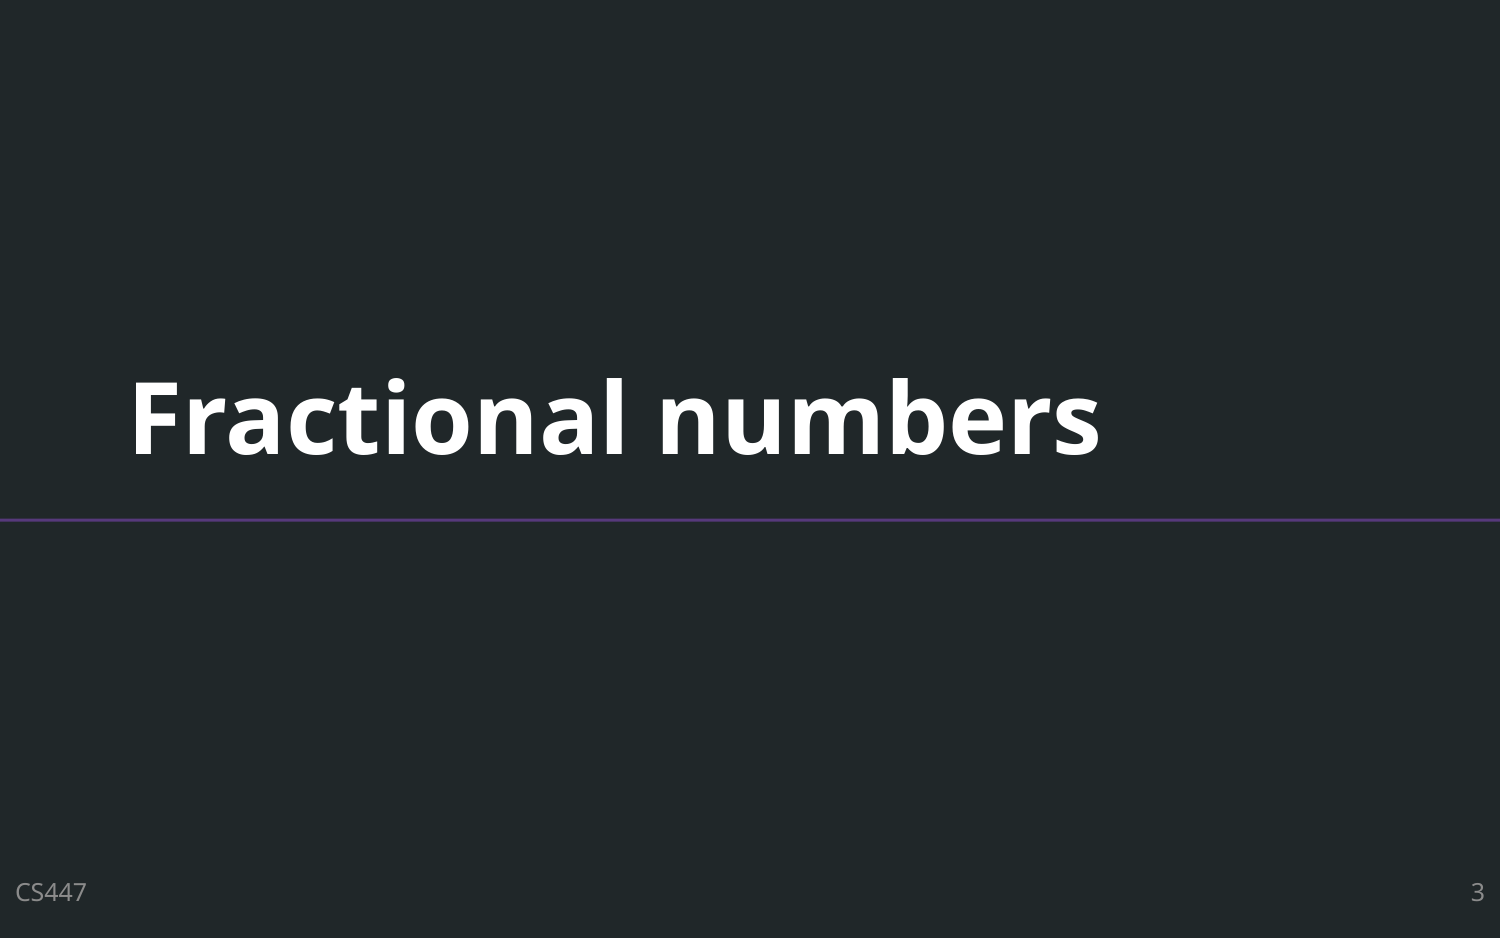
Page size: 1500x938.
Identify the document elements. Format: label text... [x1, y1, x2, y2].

slide_number 3 [1387, 868, 1500, 919]
title Fractional numbers [112, 281, 1388, 483]
footer CS447 [0, 868, 200, 919]
